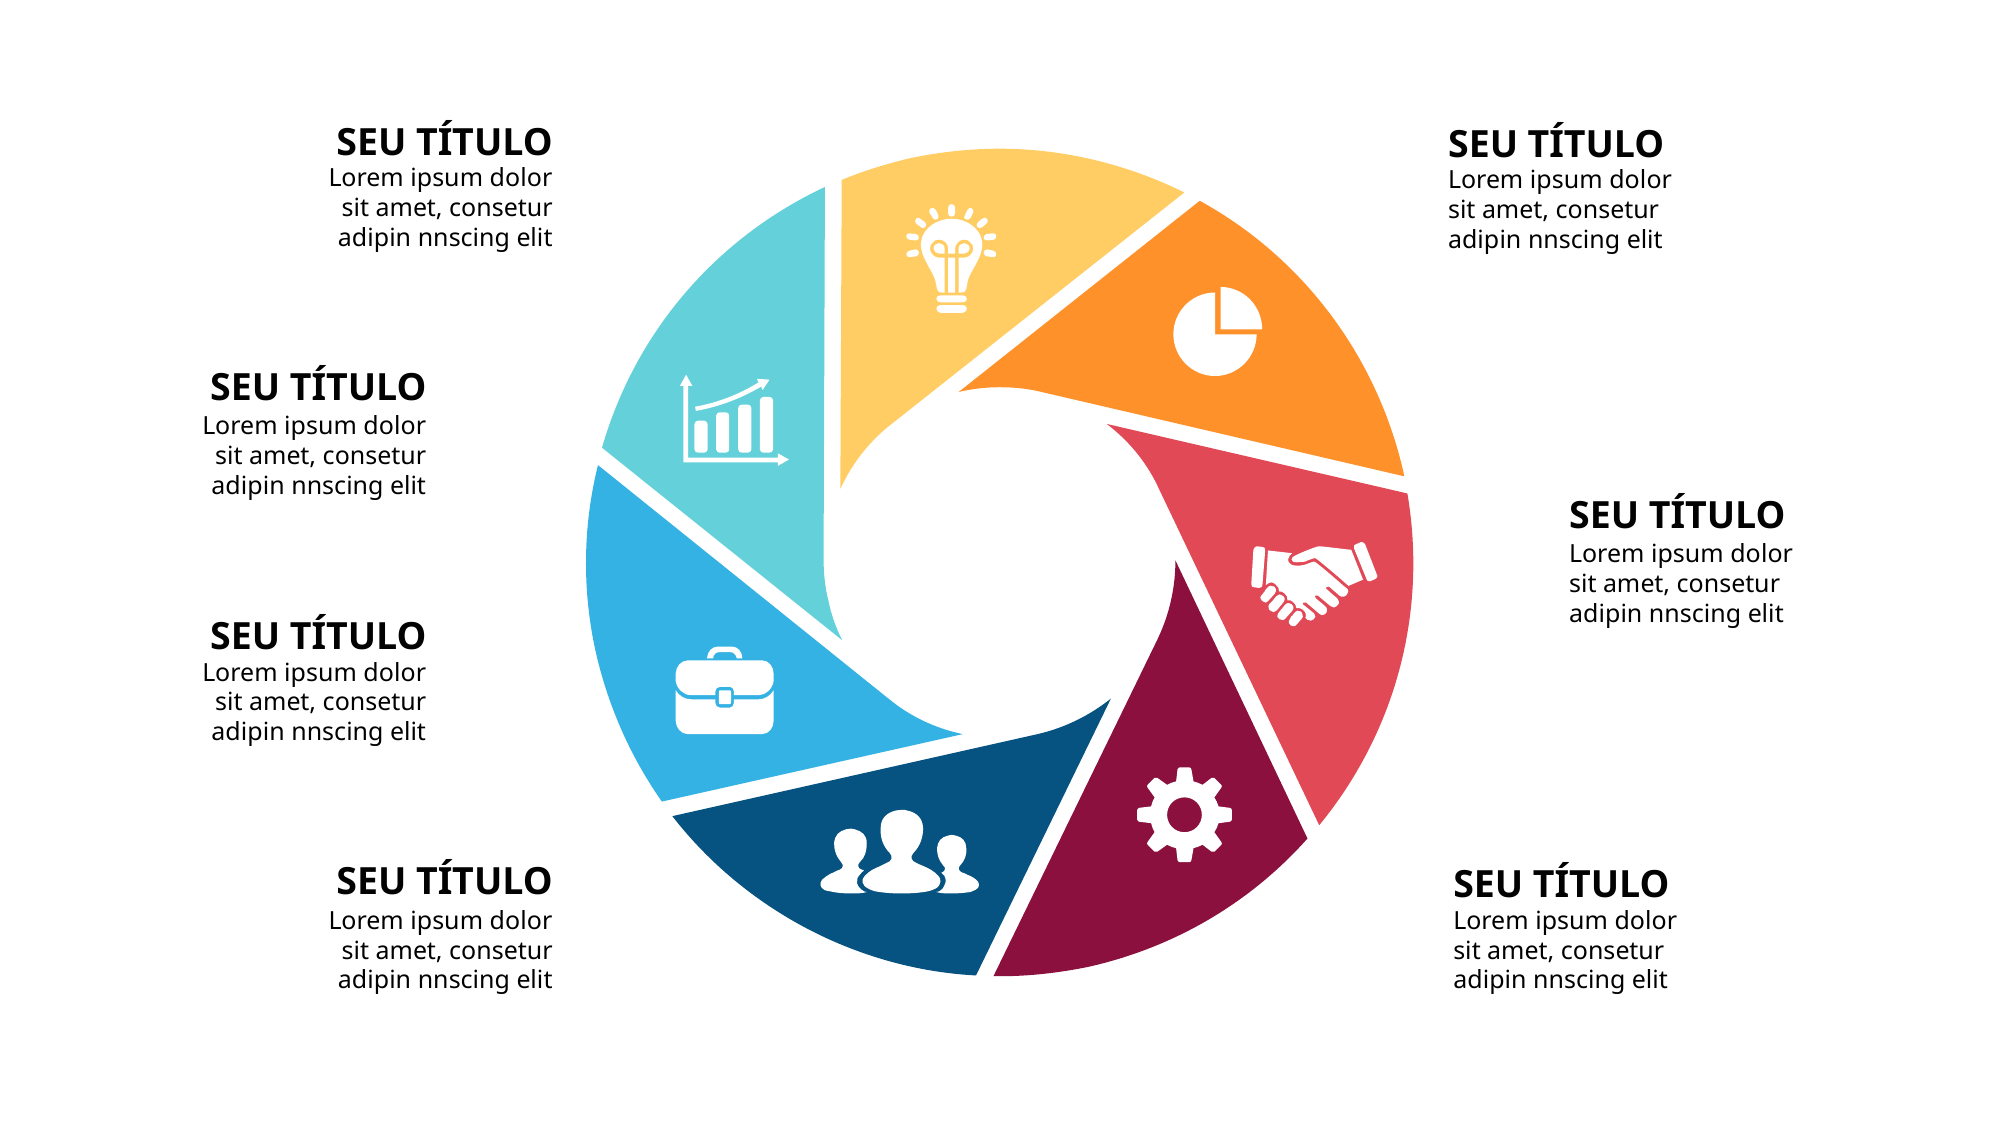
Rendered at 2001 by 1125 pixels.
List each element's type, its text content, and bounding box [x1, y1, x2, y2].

text_box [1251, 546, 1266, 588]
text_box Lorem ipsum dolor sit amet, consetur adipin nnscing elit [1448, 164, 1706, 271]
text_box [585, 465, 963, 802]
text_box [706, 646, 743, 659]
text_box Lorem ipsum dolor sit amet, consetur adipin nnscing elit [173, 655, 427, 762]
text_box [948, 204, 956, 217]
text_box [672, 698, 1111, 976]
text_box [983, 233, 997, 241]
text_box [983, 249, 997, 258]
text_box [820, 828, 867, 894]
text_box SEU TÍTULO [198, 856, 553, 905]
text_box [1260, 550, 1349, 621]
text_box [840, 148, 1185, 489]
text_box [1173, 292, 1257, 377]
text_box [936, 305, 967, 313]
text_box SEU TÍTULO [1453, 859, 1808, 907]
text_box [1354, 542, 1378, 582]
text_box [958, 200, 1405, 477]
text_box SEU TÍTULO [72, 362, 427, 411]
text_box [1220, 286, 1263, 330]
text_box [915, 217, 927, 229]
text_box Lorem ipsum dolor sit amet, consetur adipin nnscing elit [299, 161, 553, 268]
text_box SEU TÍTULO [1448, 120, 1803, 168]
text_box [1288, 610, 1303, 627]
text_box [936, 295, 967, 303]
text_box SEU TÍTULO [198, 118, 553, 166]
text_box [936, 834, 979, 894]
text_box Lorem ipsum dolor sit amet, consetur adipin nnscing elit [172, 409, 427, 516]
text_box [675, 690, 774, 735]
text_box Lorem ipsum dolor sit amet, consetur adipin nnscing elit [299, 904, 553, 1011]
text_box Lorem ipsum dolor sit amet, consetur adipin nnscing elit [1569, 537, 1828, 644]
text_box [675, 660, 774, 696]
text_box [1291, 546, 1364, 586]
text_box [976, 217, 988, 229]
text_box [993, 560, 1308, 977]
text_box [1106, 423, 1414, 826]
text_box [906, 249, 919, 258]
text_box [906, 233, 919, 241]
text_box [602, 186, 843, 641]
text_box [929, 208, 939, 220]
text_box SEU TÍTULO [72, 611, 427, 660]
text_box [920, 218, 983, 293]
text_box SEU TÍTULO [1569, 490, 1924, 538]
text_box [964, 208, 974, 220]
text_box [1137, 767, 1232, 863]
text_box [679, 374, 789, 466]
text_box [862, 809, 941, 894]
text_box Lorem ipsum dolor sit amet, consetur adipin nnscing elit [1453, 904, 1712, 1011]
